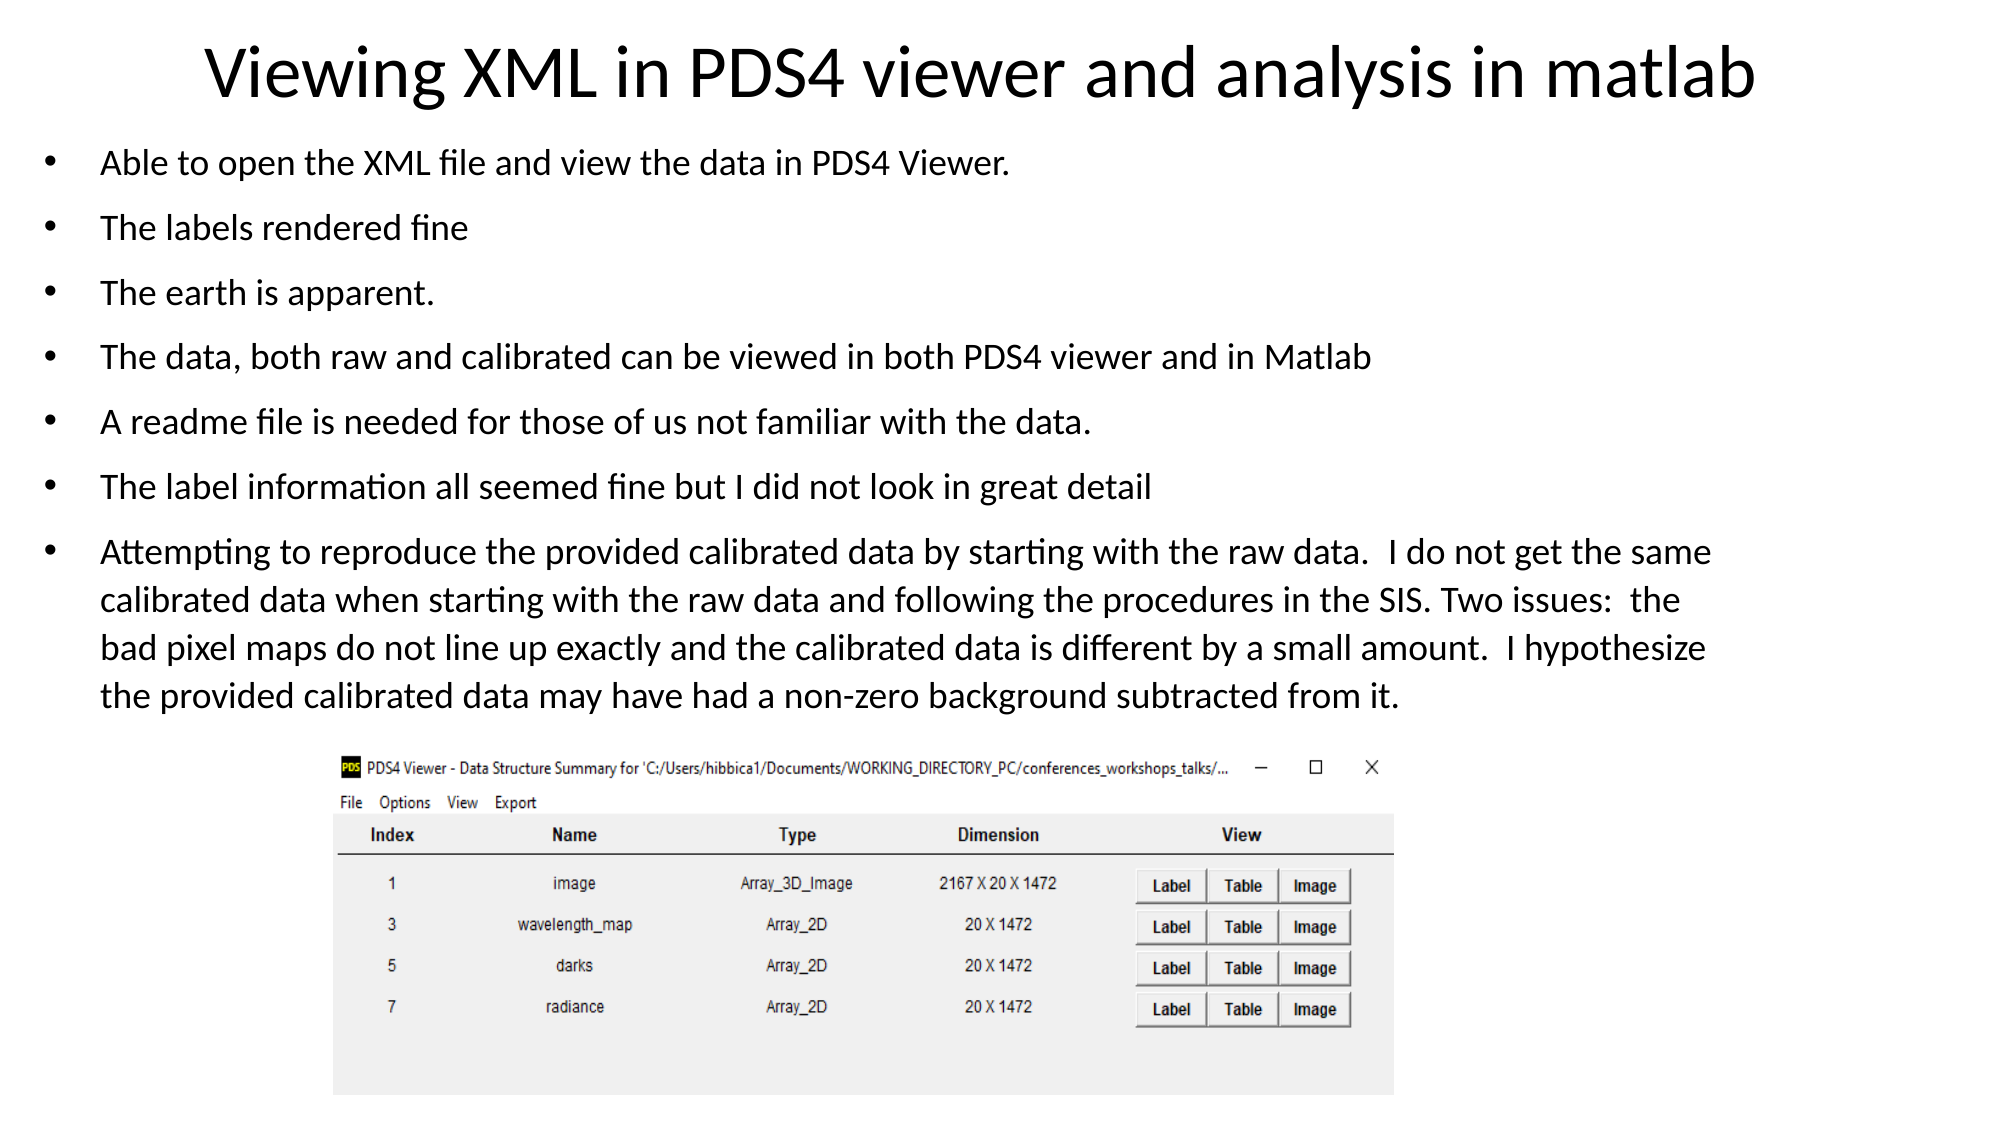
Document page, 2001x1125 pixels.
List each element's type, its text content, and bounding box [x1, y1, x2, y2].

text_box Viewing XML in PDS4 viewer and analysis in matlab [189, 15, 1774, 210]
text_box Able to open the XML file and view the data in PDS4 Viewer. The labels rendered fine The earth is apparent. The data, both raw and calibrated can be viewed in both PDS4 viewer and in Matlab A readme file is needed for those of us not familiar with the data. The label information all seemed fine but I did not look in great detail Attempting to reproduce the provided calibrated data by starting with the raw data. I do not get the same calibrated data when starting with the raw data and following the procedures in the SIS. Two issues: the bad pixel maps do not line up exactly and the calibrated data is different by a small amount. I hypothesize the provided calibrated data may have had a non-zero background subtracted from it. [29, 127, 1736, 724]
picture [333, 748, 1394, 1095]
